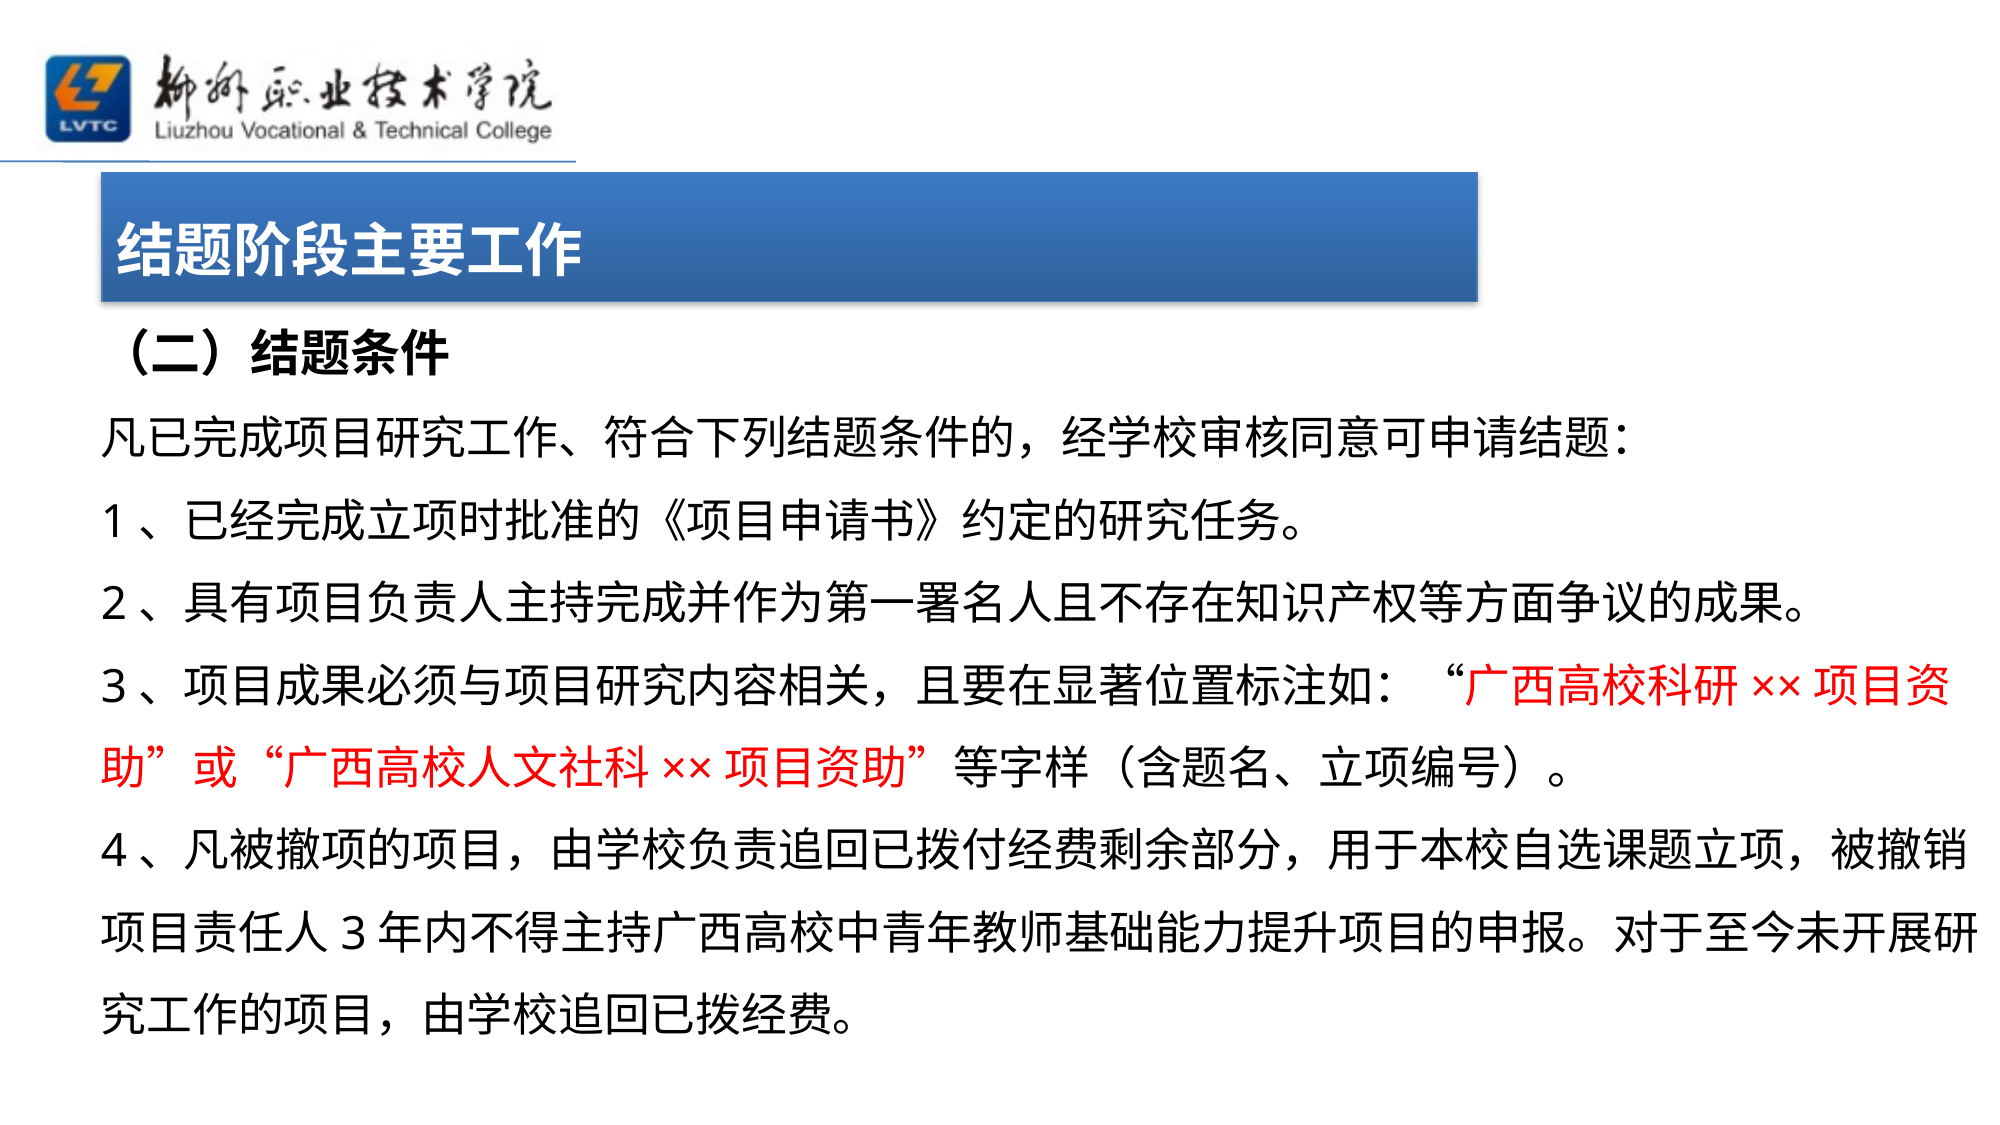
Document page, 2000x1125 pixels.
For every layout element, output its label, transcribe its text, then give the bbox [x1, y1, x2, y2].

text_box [0, 46, 577, 162]
text_box （二）结题条件 凡已完成项目研究工作、符合下列结题条件的，经学校审核同意可申请结题： 1、已经完成立项时批准的《项目申请书》约定的研究任务。 2、具有项目负责人主持完成并作为第一署名人且不存在知识产权等方面争议的成果。 3、项目成果必须与项目研究内容相关，且要在显著位置标注如：“广西高校科研××项目资助”或“广西高校人文社科××项目资助”等字样（含题名、立项编号）。 4、凡被撤项的项目，由学校负责追回已拨付经费剩余部分，用于本校自选课题立项，被撤销项目责任人3年内不得主持广西高校中青年教师基础能力提升项目的申报。对于至今未开展研究工作的项目，由学校追回已拨经费。 [86, 283, 2000, 1049]
text_box 结题阶段主要工作 [101, 172, 1478, 302]
